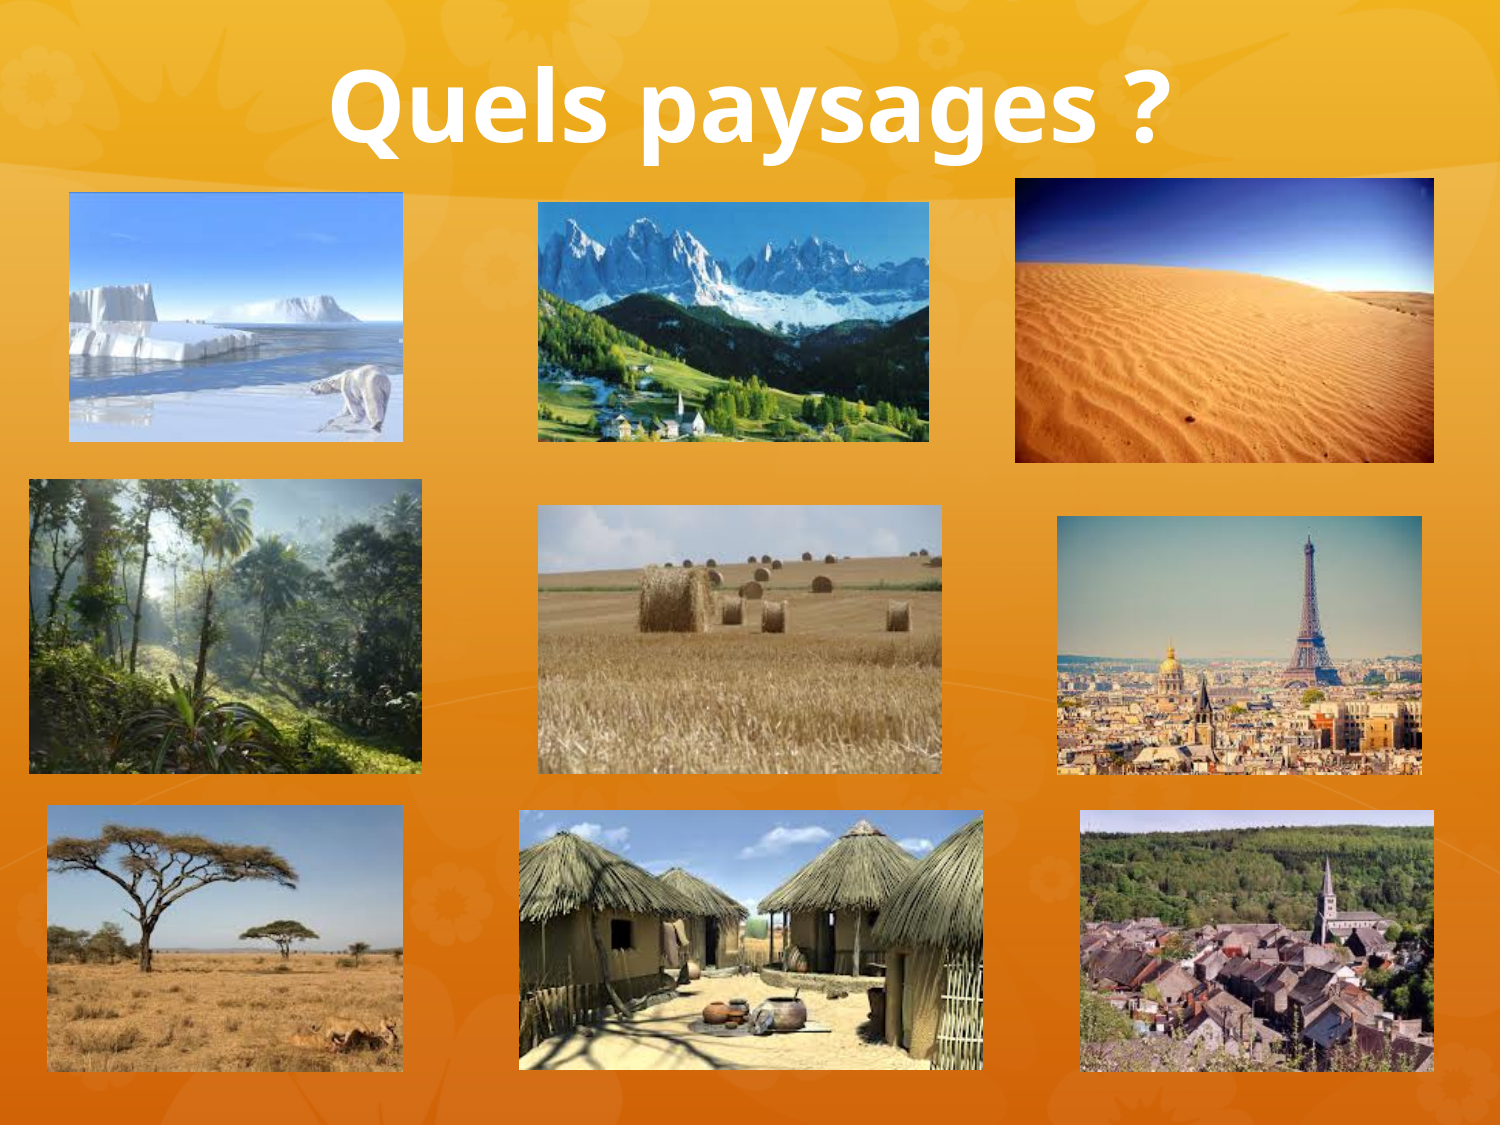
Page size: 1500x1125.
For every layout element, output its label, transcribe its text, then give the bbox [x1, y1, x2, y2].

picture [0, 0, 1500, 1125]
title Quels paysages ? [127, 14, 1372, 203]
